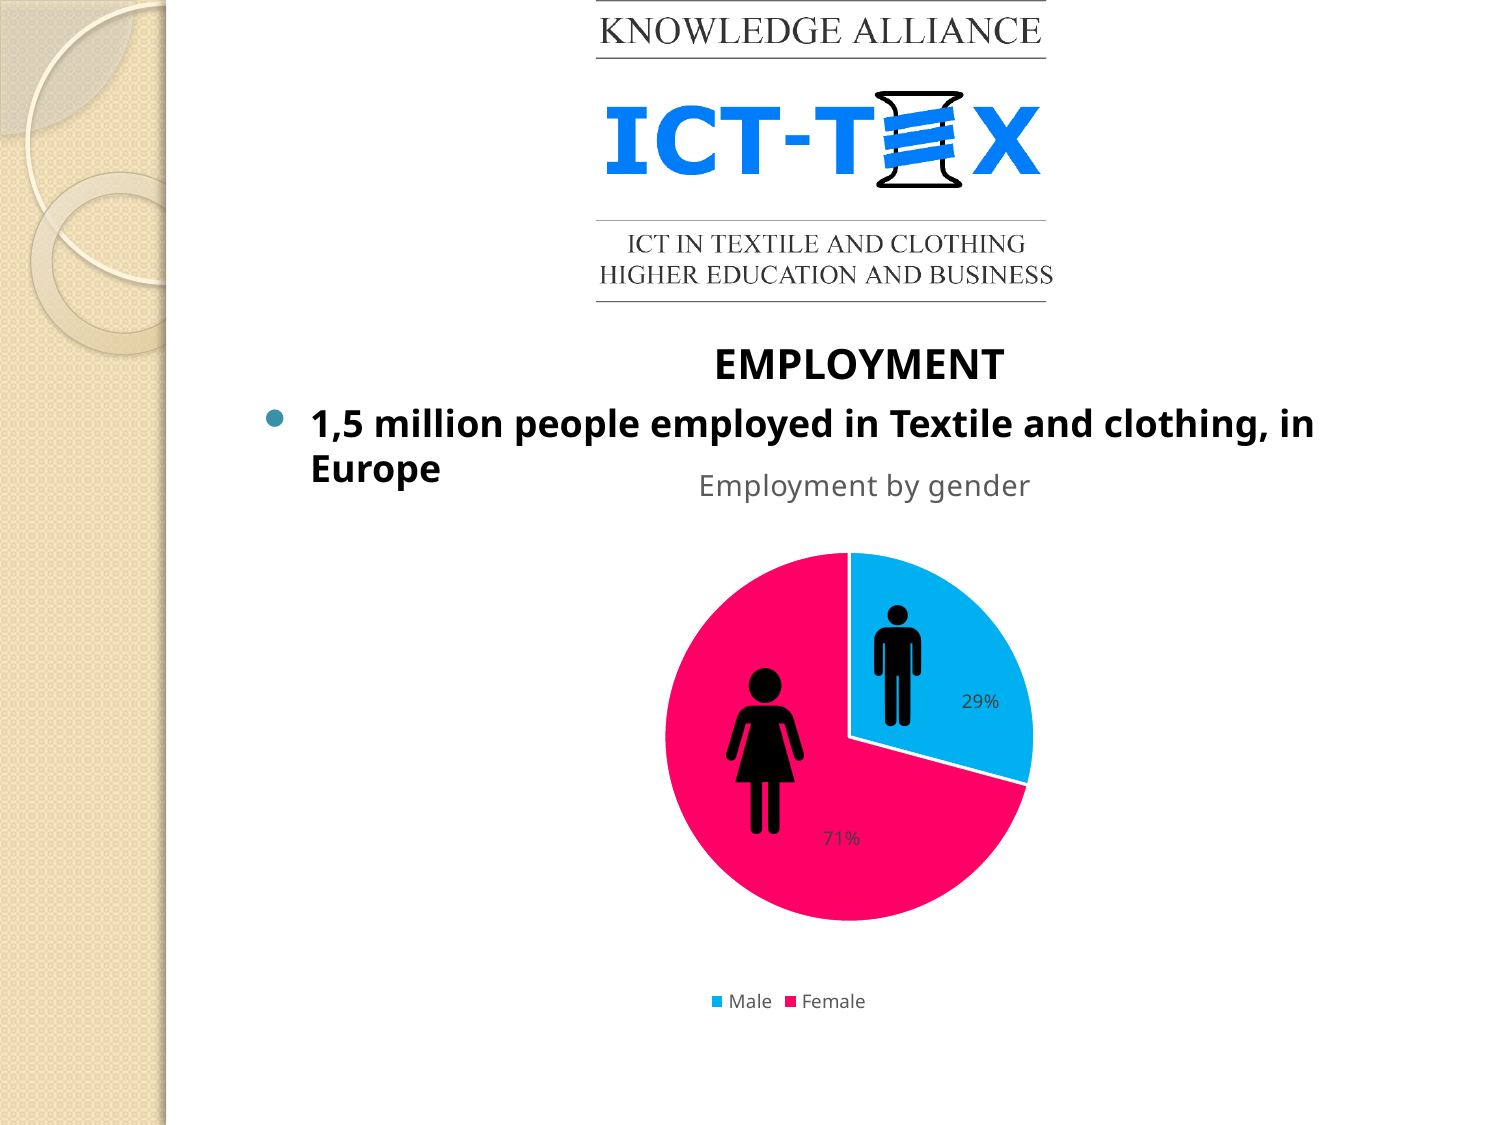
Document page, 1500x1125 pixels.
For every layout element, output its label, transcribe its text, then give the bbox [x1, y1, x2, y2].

list EMPLOYMENT 1,5 million people employed in Textile and clothing, in Europe [235, 237, 1466, 1025]
chart [300, 446, 1277, 1022]
picture [572, 0, 1081, 348]
